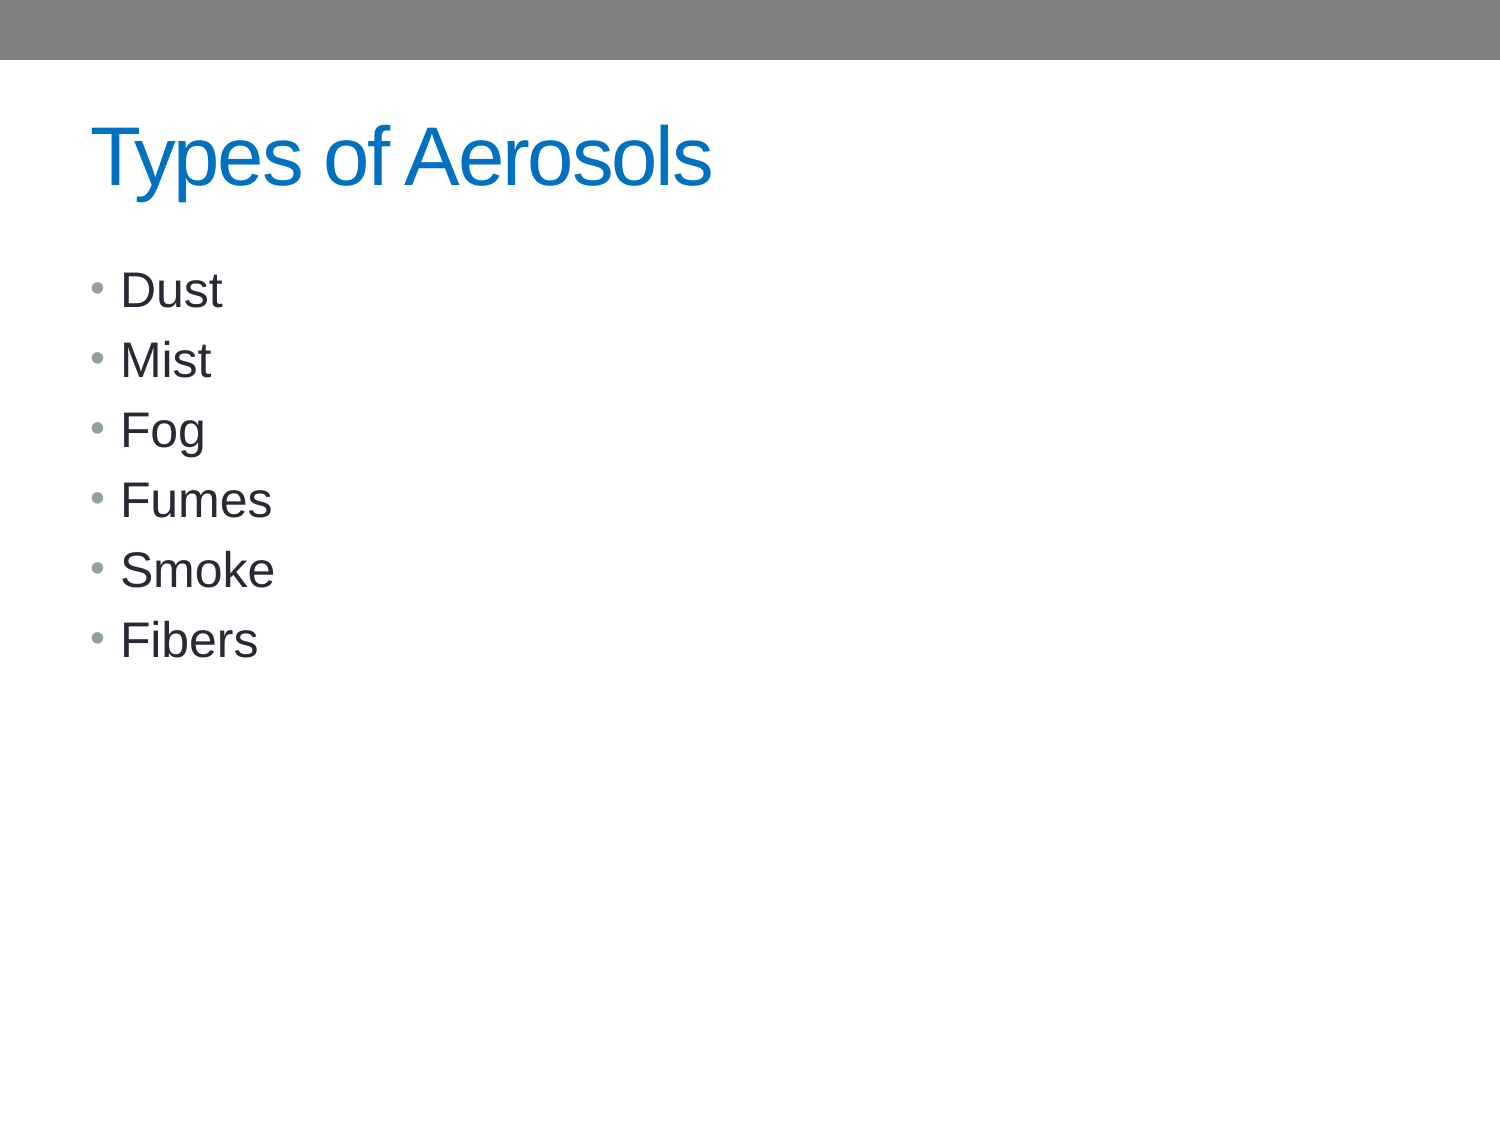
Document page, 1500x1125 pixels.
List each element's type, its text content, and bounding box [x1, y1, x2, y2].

list Dust Mist Fog Fumes Smoke Fibers [75, 249, 1220, 1005]
title Types of Aerosols [75, 77, 1425, 228]
